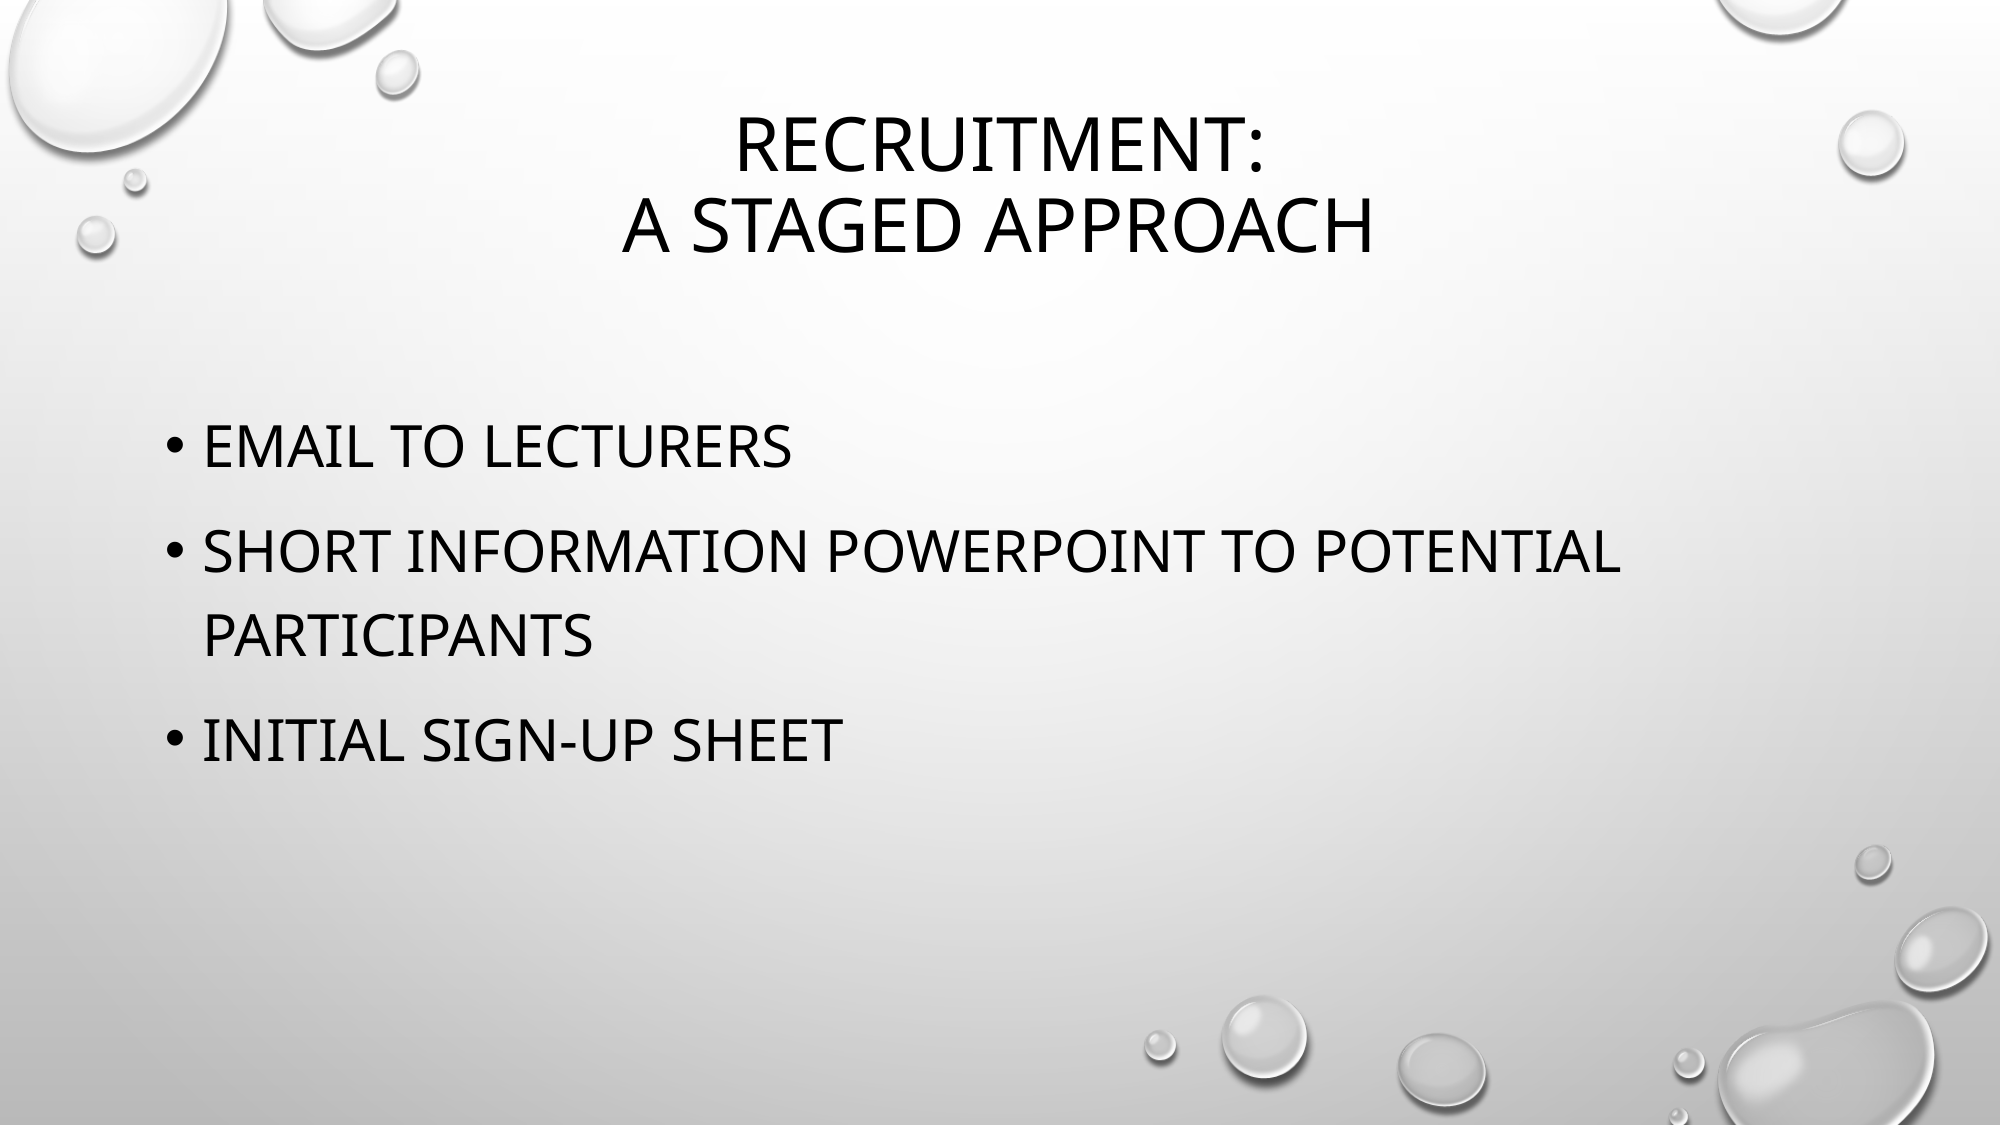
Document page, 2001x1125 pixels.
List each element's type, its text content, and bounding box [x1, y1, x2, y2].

list Email to lecturers Short information powerpoint to potential participants Initial sign-up sheet [149, 388, 1850, 950]
title Recruitment: A staged approach [149, 101, 1851, 364]
picture [0, 0, 2000, 1125]
